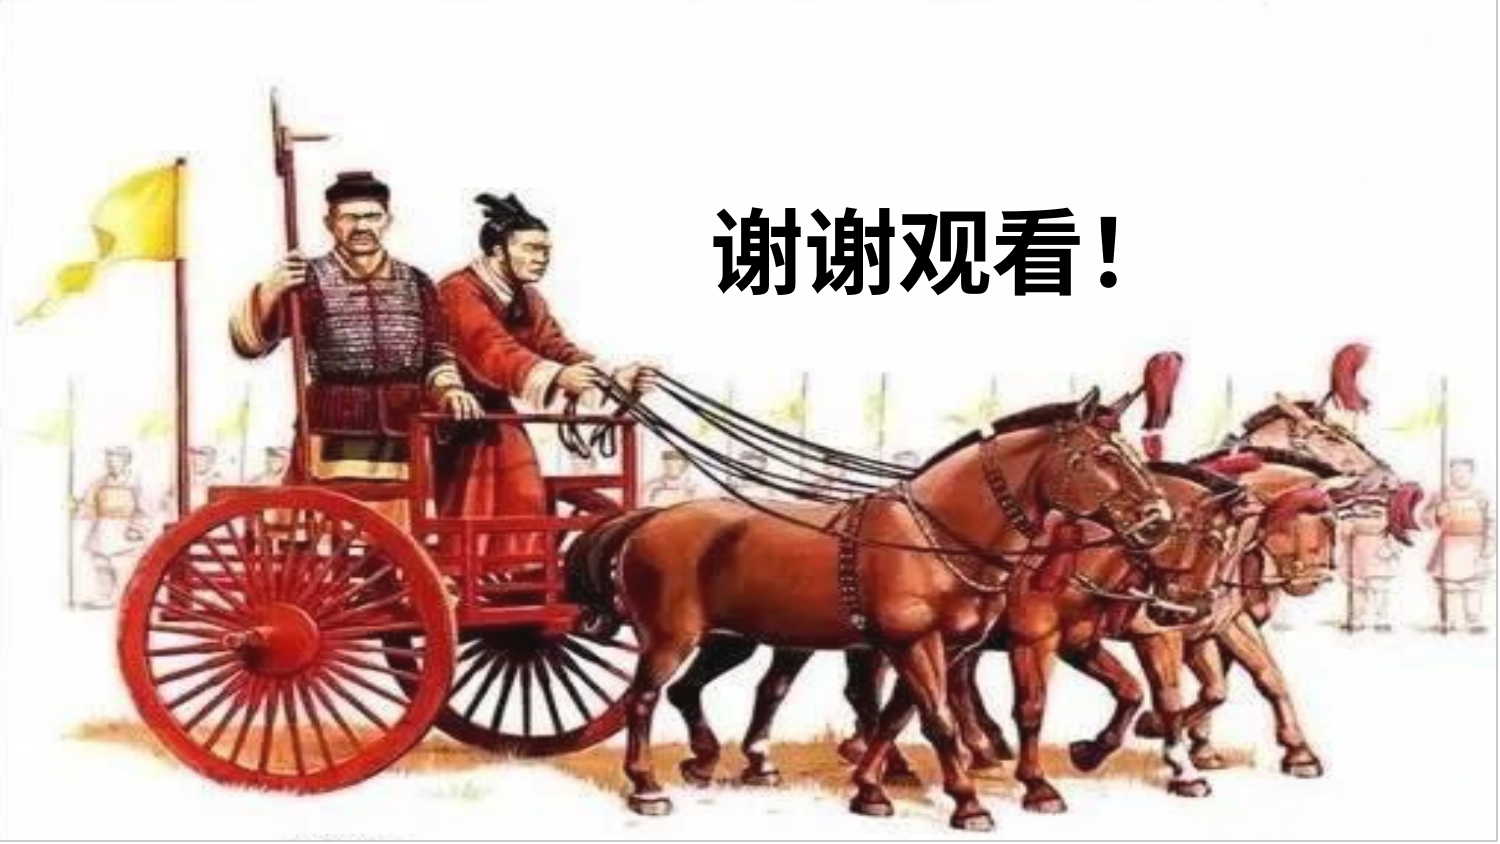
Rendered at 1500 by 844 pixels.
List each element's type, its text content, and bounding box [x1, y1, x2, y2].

picture [0, 0, 1500, 844]
text_box 谢谢观看！ [652, 164, 1224, 314]
